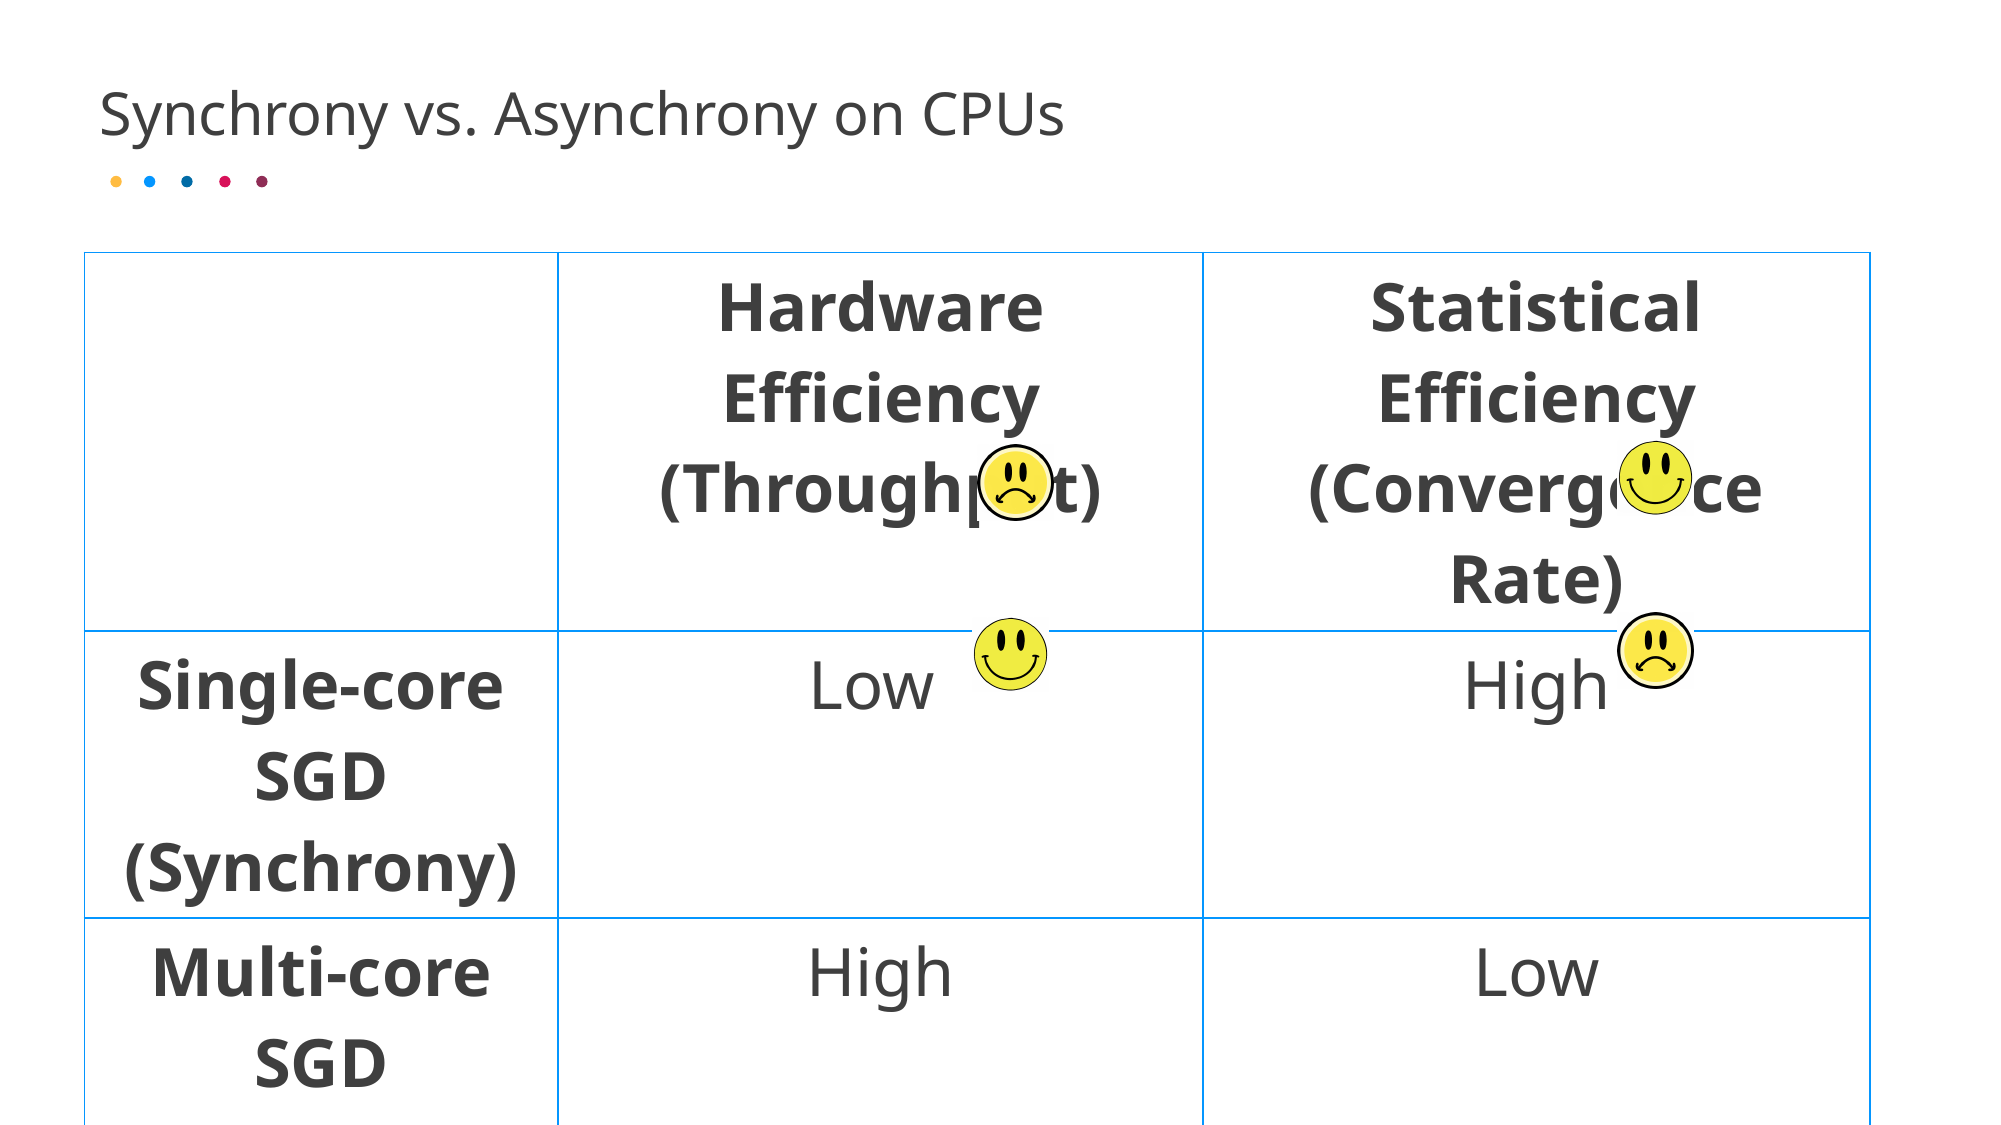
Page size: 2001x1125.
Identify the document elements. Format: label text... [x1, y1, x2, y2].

table_cell Multi-core SGD (Asynchrony) [85, 919, 557, 1125]
picture [1617, 440, 1694, 516]
title Synchrony vs. Asynchrony on CPUs [84, 76, 1916, 156]
table_cell High [1204, 632, 1869, 917]
table_cell Low [1204, 919, 1869, 1125]
picture [972, 617, 1049, 692]
table_cell High [559, 919, 1202, 1125]
table_cell Single-core SGD (Synchrony) [85, 632, 557, 917]
table_header Statistical Efficiency (Convergence Rate) [1204, 253, 1869, 630]
table_header Hardware Efficiency (Throughput) [559, 253, 1202, 630]
table_header [85, 253, 557, 630]
table_cell Low [559, 632, 1202, 917]
picture [1617, 612, 1694, 689]
picture [977, 444, 1054, 521]
